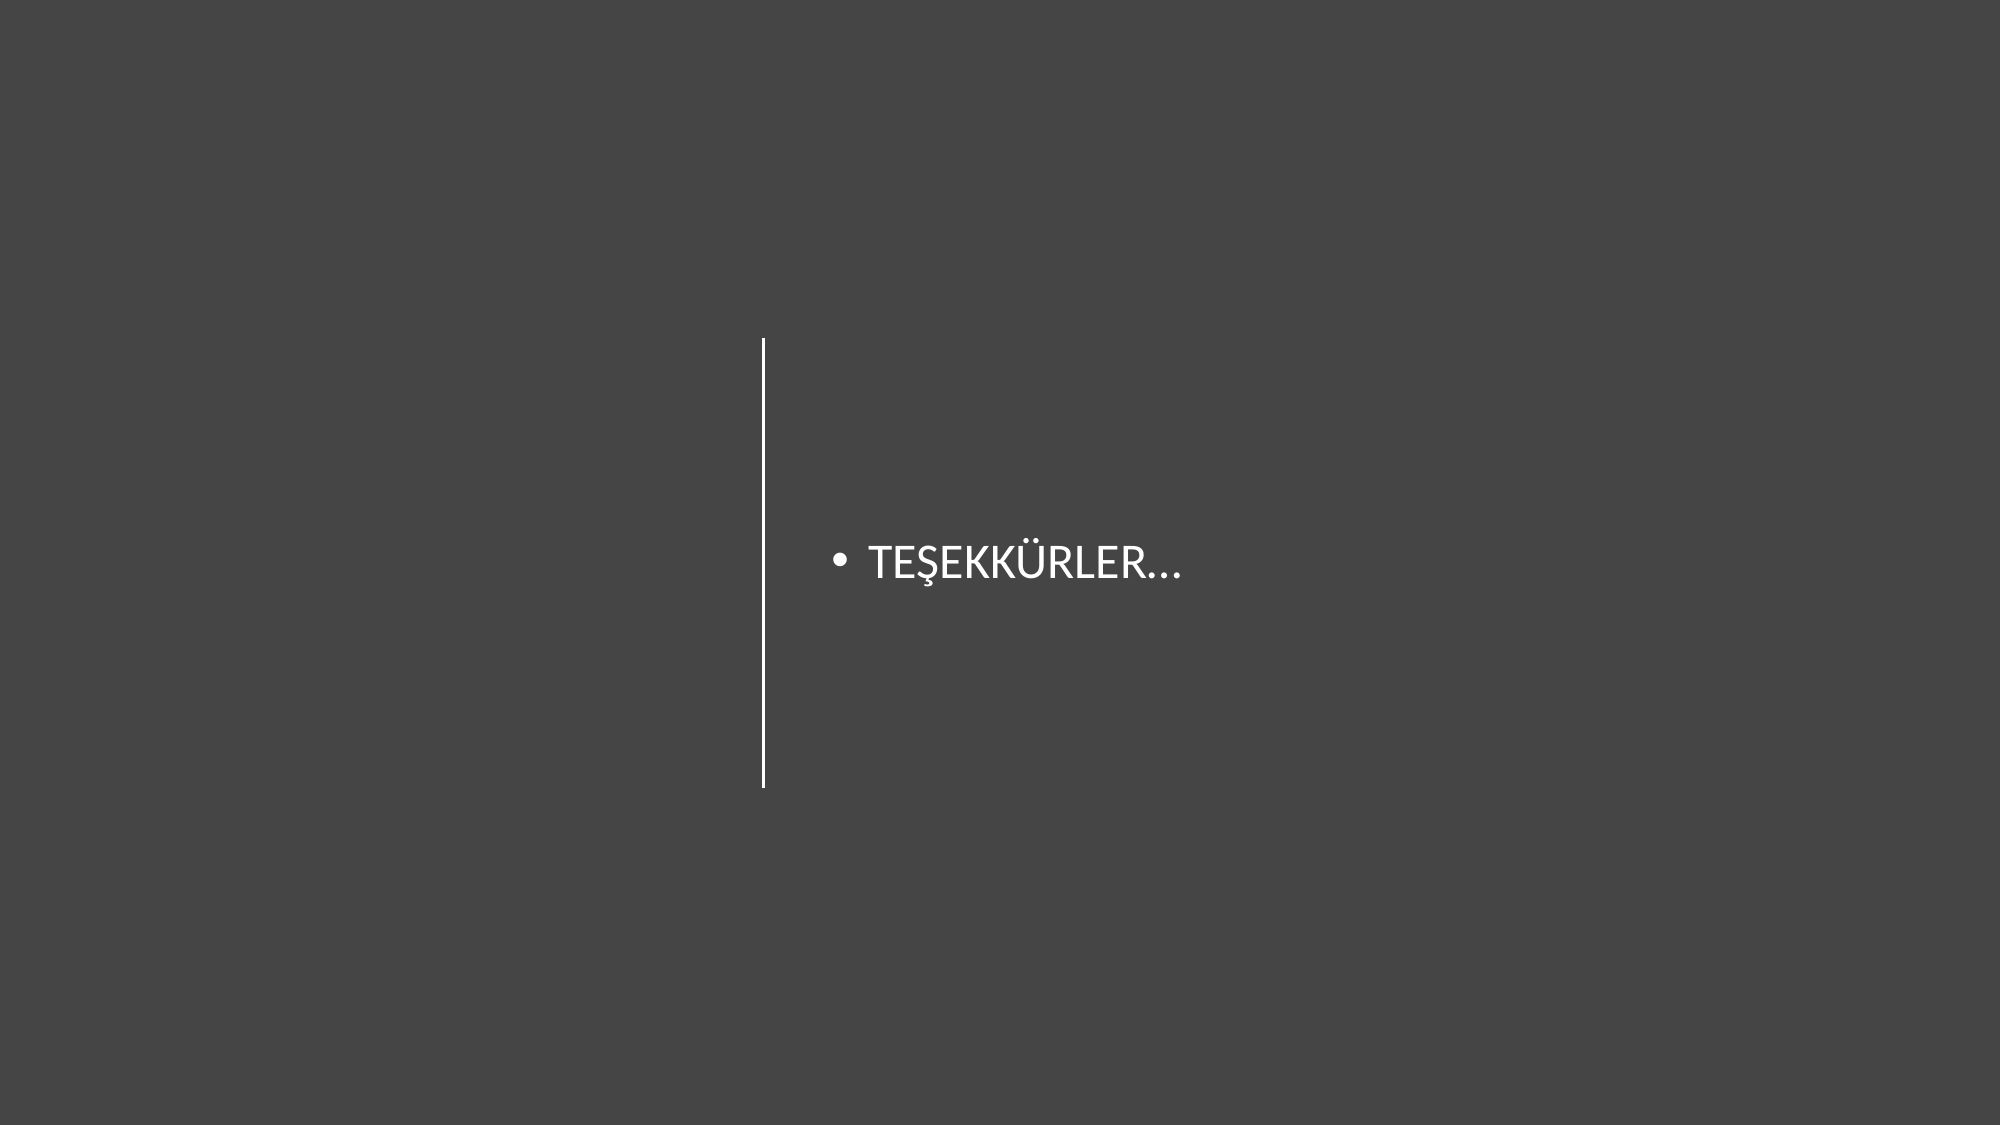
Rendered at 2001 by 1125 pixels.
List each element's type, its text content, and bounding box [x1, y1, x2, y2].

list TEŞEKKÜRLER… [816, 158, 1863, 967]
text_box [0, 0, 2000, 1125]
